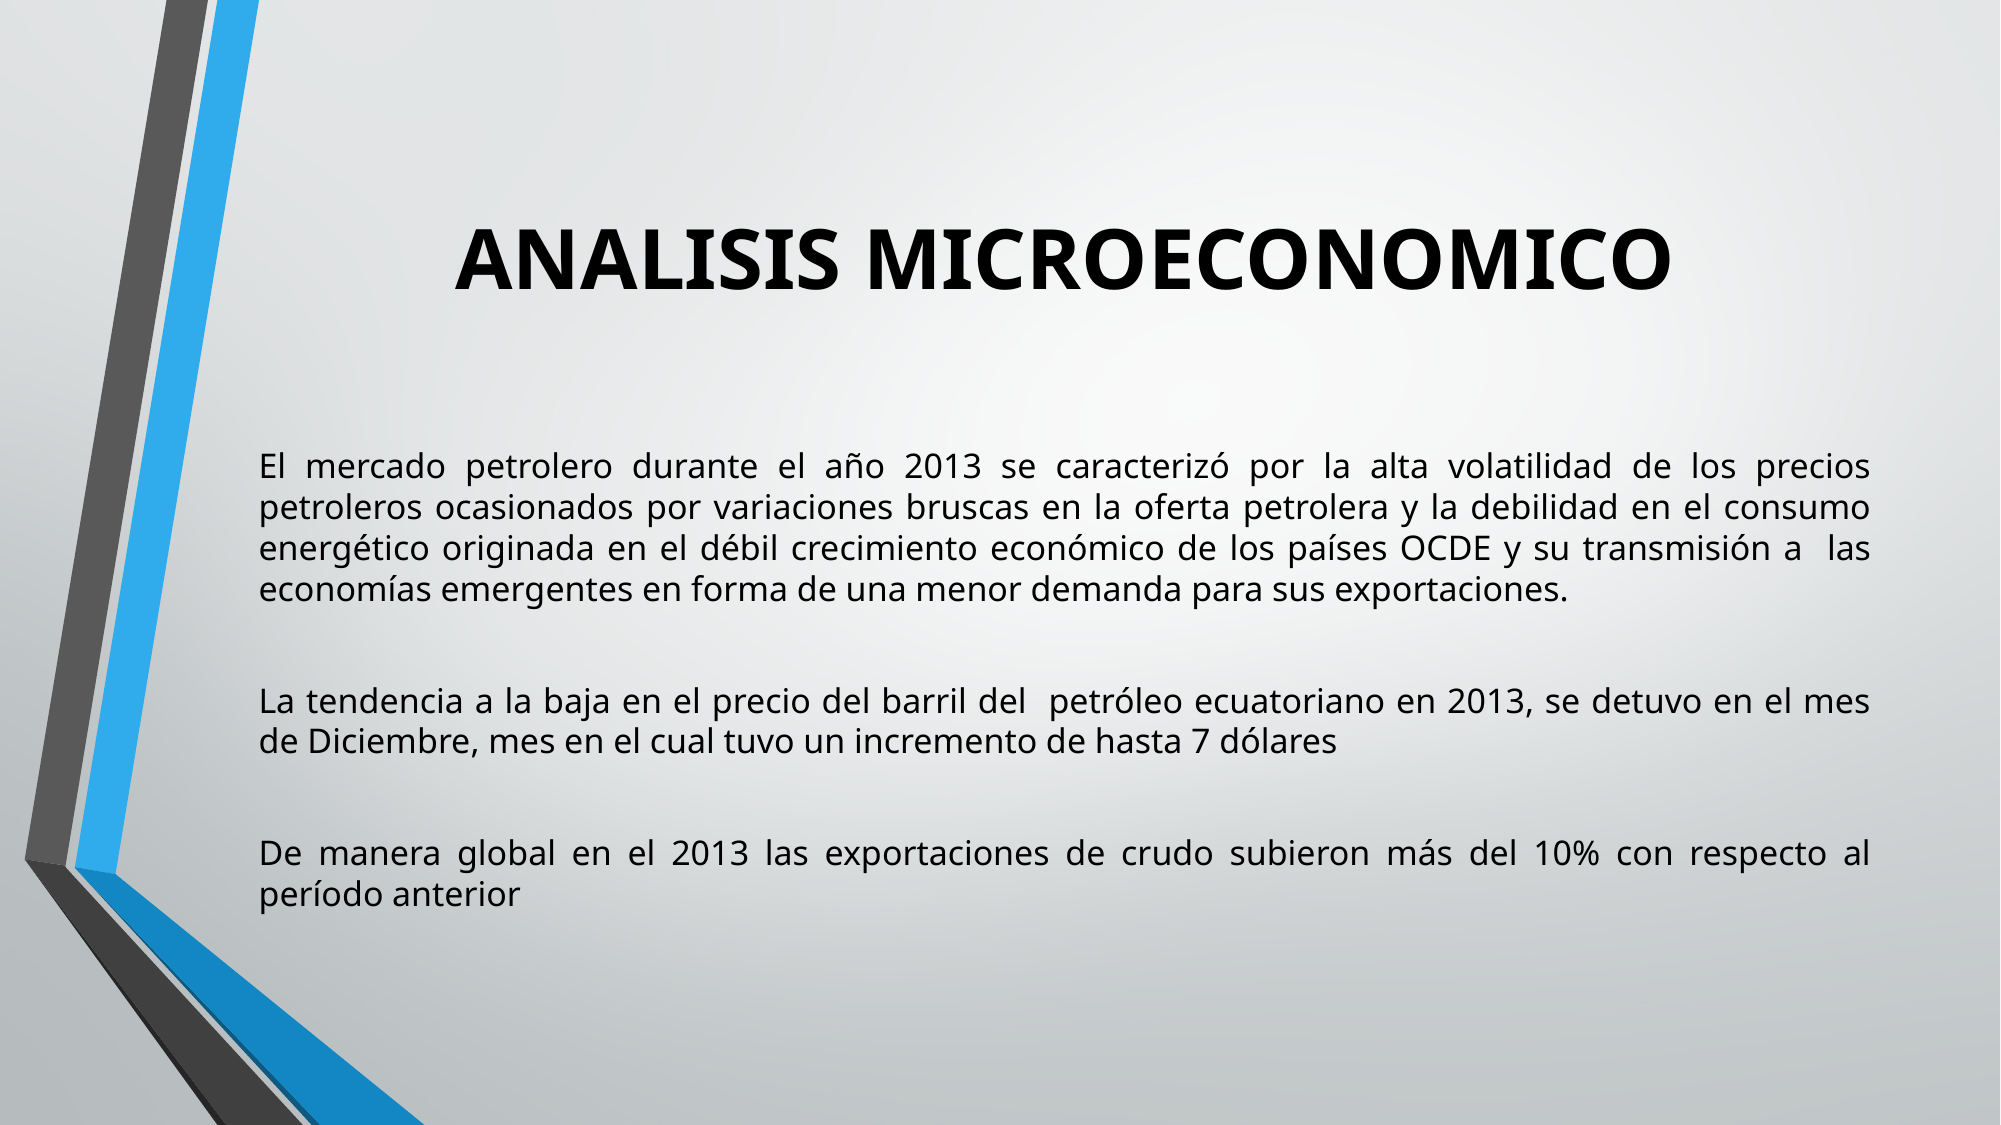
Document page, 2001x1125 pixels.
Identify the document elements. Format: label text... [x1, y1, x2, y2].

list El mercado petrolero durante el año 2013 se caracterizó por la alta volatilidad de los precios petroleros ocasionados por variaciones bruscas en la oferta petrolera y la debilidad en el consumo energético originada en el débil crecimiento económico de los países OCDE y su transmisión a las economías emergentes en forma de una menor demanda para sus exportaciones. La tendencia a la baja en el precio del barril del petróleo ecuatoriano en 2013, se detuvo en el mes de Diciembre, mes en el cual tuvo un incremento de hasta 7 dólares De manera global en el 2013 las exportaciones de crudo subieron más del 10% con respecto al período anterior [243, 437, 1887, 950]
title ANALISIS MICROECONOMICO [243, 112, 1887, 400]
